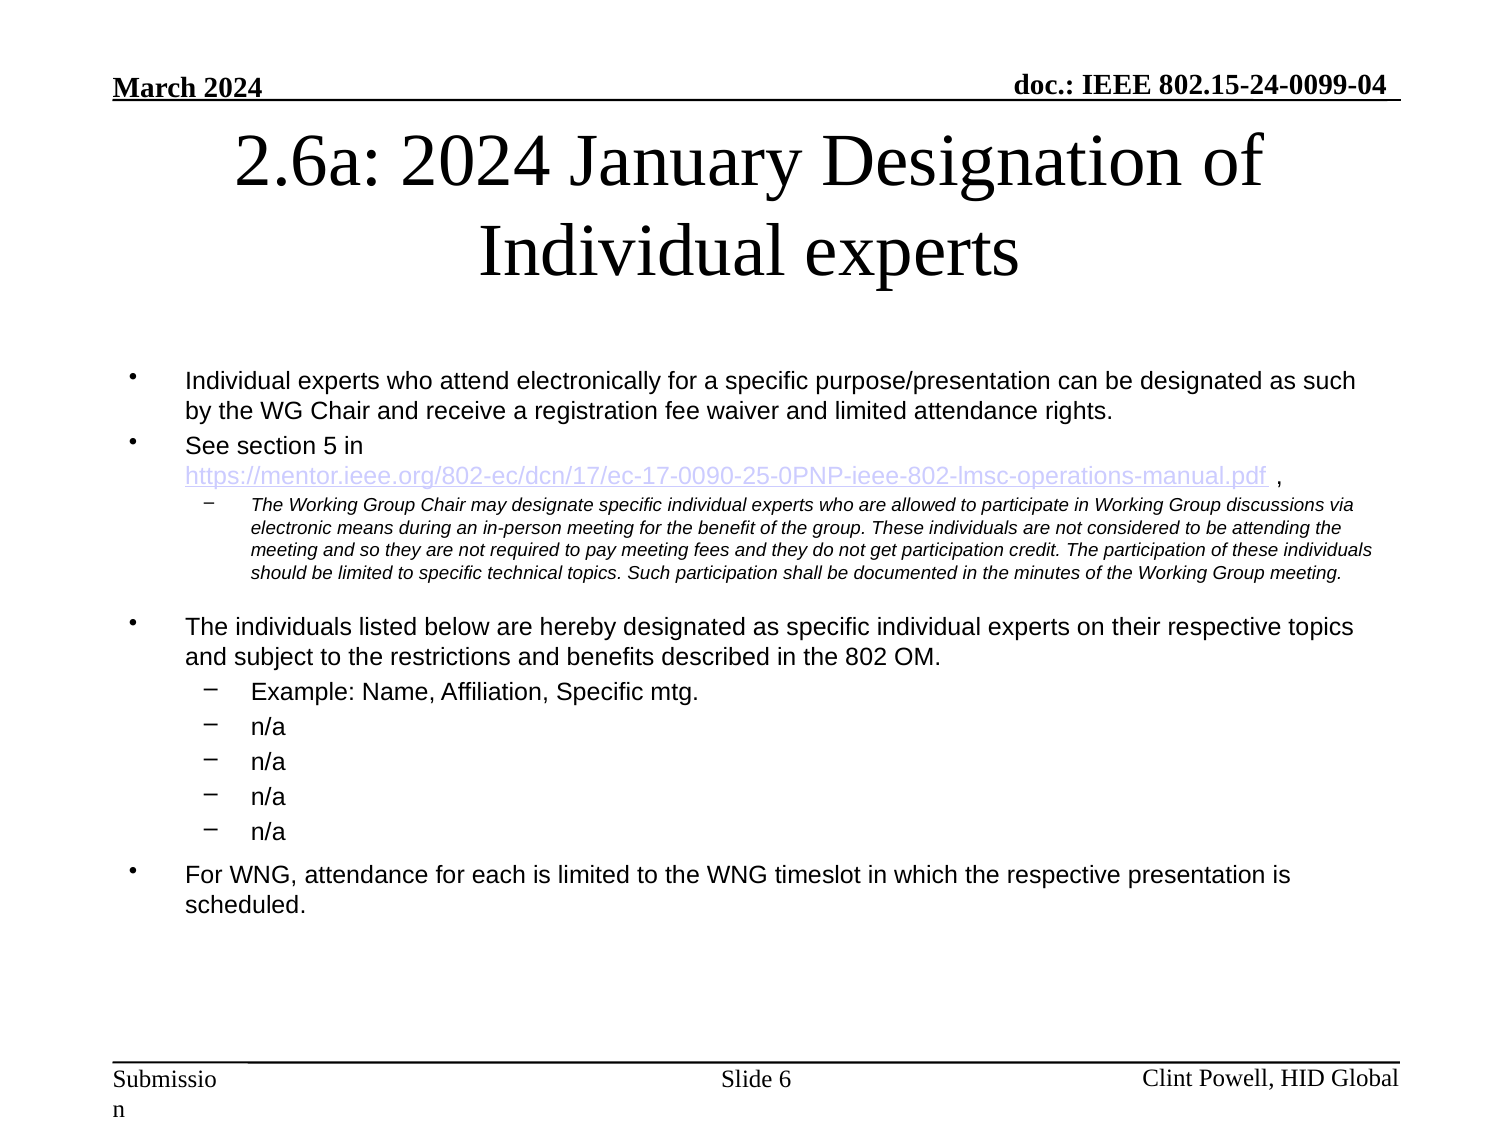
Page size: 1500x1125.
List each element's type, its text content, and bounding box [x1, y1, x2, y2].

list Individual experts who attend electronically for a specific purpose/presentation can be designated as such by the WG Chair and receive a registration fee waiver and limited attendance rights. See section 5 in https://mentor.ieee.org/802-ec/dcn/17/ec-17-0090-25-0PNP-ieee-802-lmsc-operations-manual.pdf , The Working Group Chair may designate specific individual experts who are allowed to participate in Working Group discussions via electronic means during an in-person meeting for the benefit of the group. These individuals are not considered to be attending the meeting and so they are not required to pay meeting fees and they do not get participation credit. The participation of these individuals should be limited to specific technical topics. Such participation shall be documented in the minutes of the Working Group meeting. The individuals listed below are hereby designated as specific individual experts on their respective topics and subject to the restrictions and benefits described in the 802 OM. Example: Name, Affiliation, Specific mtg. n/a n/a n/a n/a For WNG, attendance for each is limited to the WNG timeslot in which the respective presentation is scheduled. [113, 357, 1402, 938]
title 2.6a: 2024 January Designation of Individual experts [112, 112, 1388, 288]
slide_number Slide 6 [712, 1062, 800, 1093]
